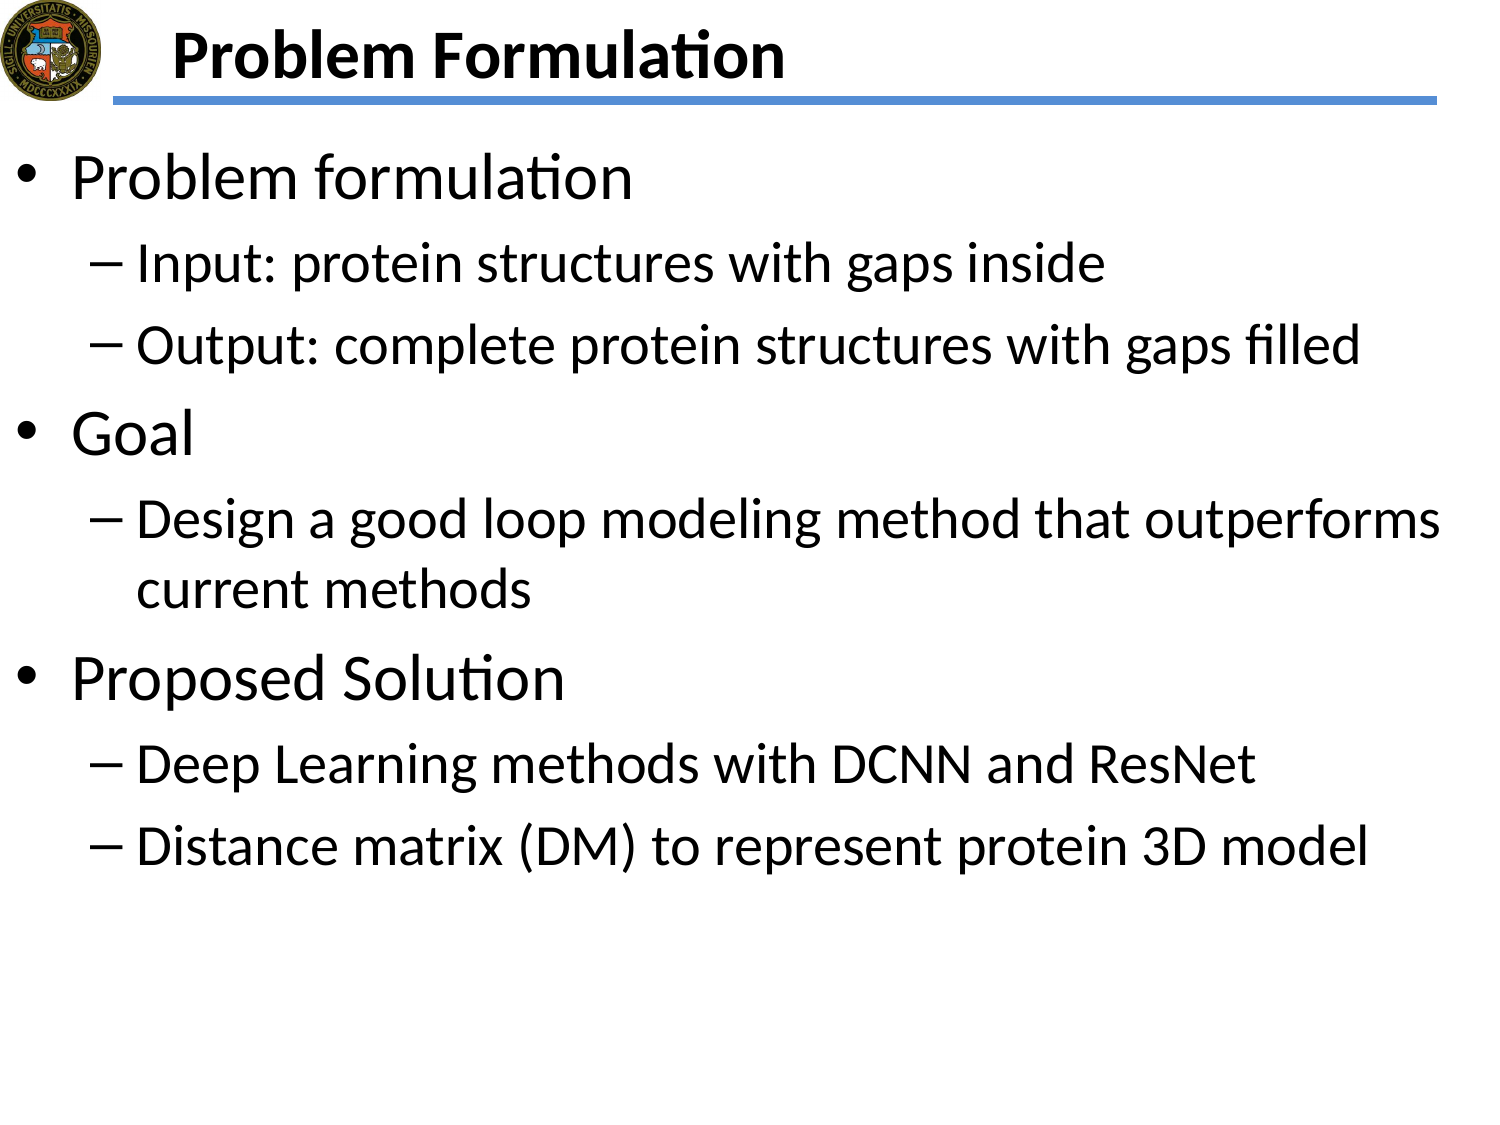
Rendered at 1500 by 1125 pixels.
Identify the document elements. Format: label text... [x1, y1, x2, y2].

title Problem Formulation [157, 1, 1338, 96]
picture [0, 0, 101, 101]
list Problem formulation Input: protein structures with gaps inside Output: complete protein structures with gaps filled Goal Design a good loop modeling method that outperforms current methods Proposed Solution Deep Learning methods with DCNN and ResNet Distance matrix (DM) to represent protein 3D model [0, 125, 1500, 1125]
